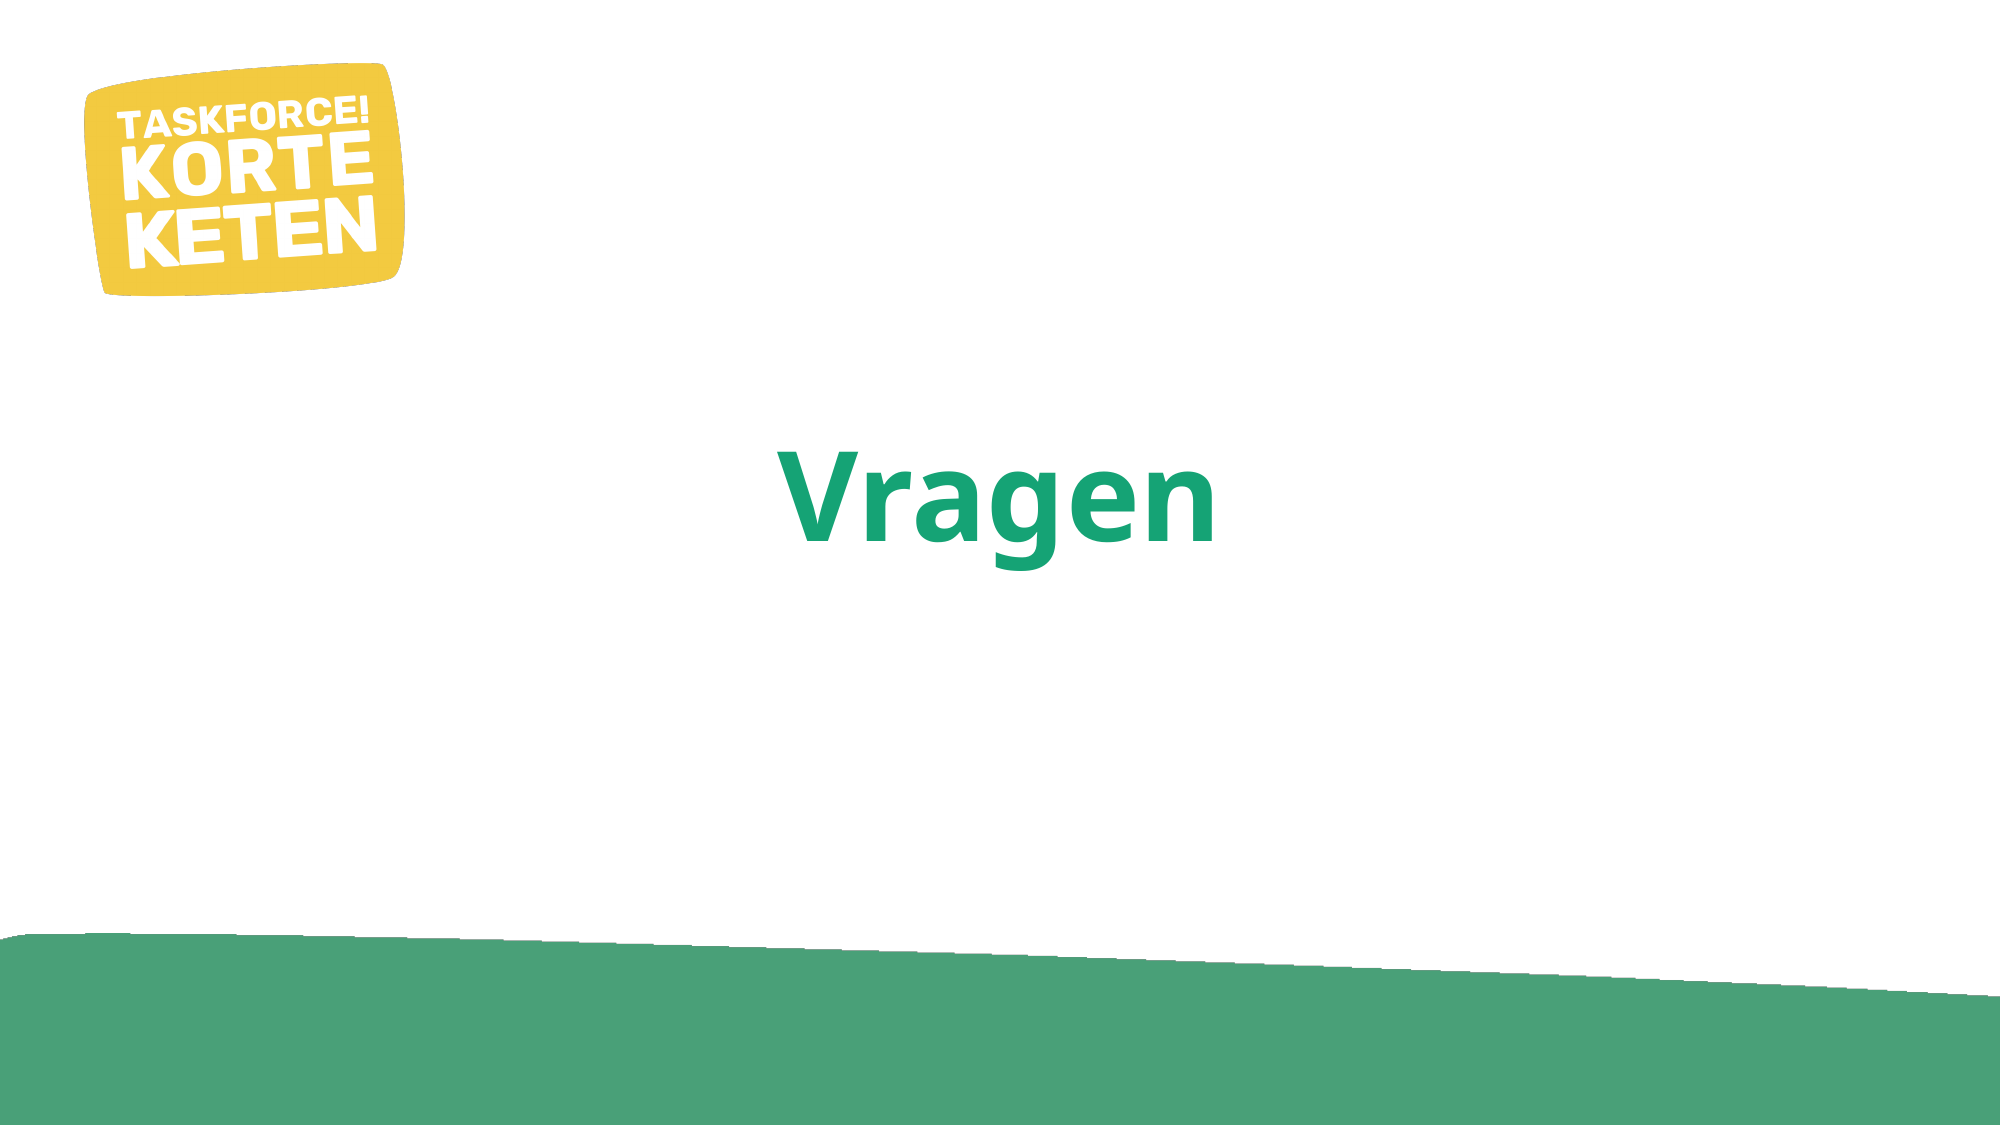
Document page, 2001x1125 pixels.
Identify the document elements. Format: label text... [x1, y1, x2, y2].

picture [0, 933, 2000, 1125]
title Vragen [249, 184, 1750, 576]
picture [83, 62, 406, 297]
